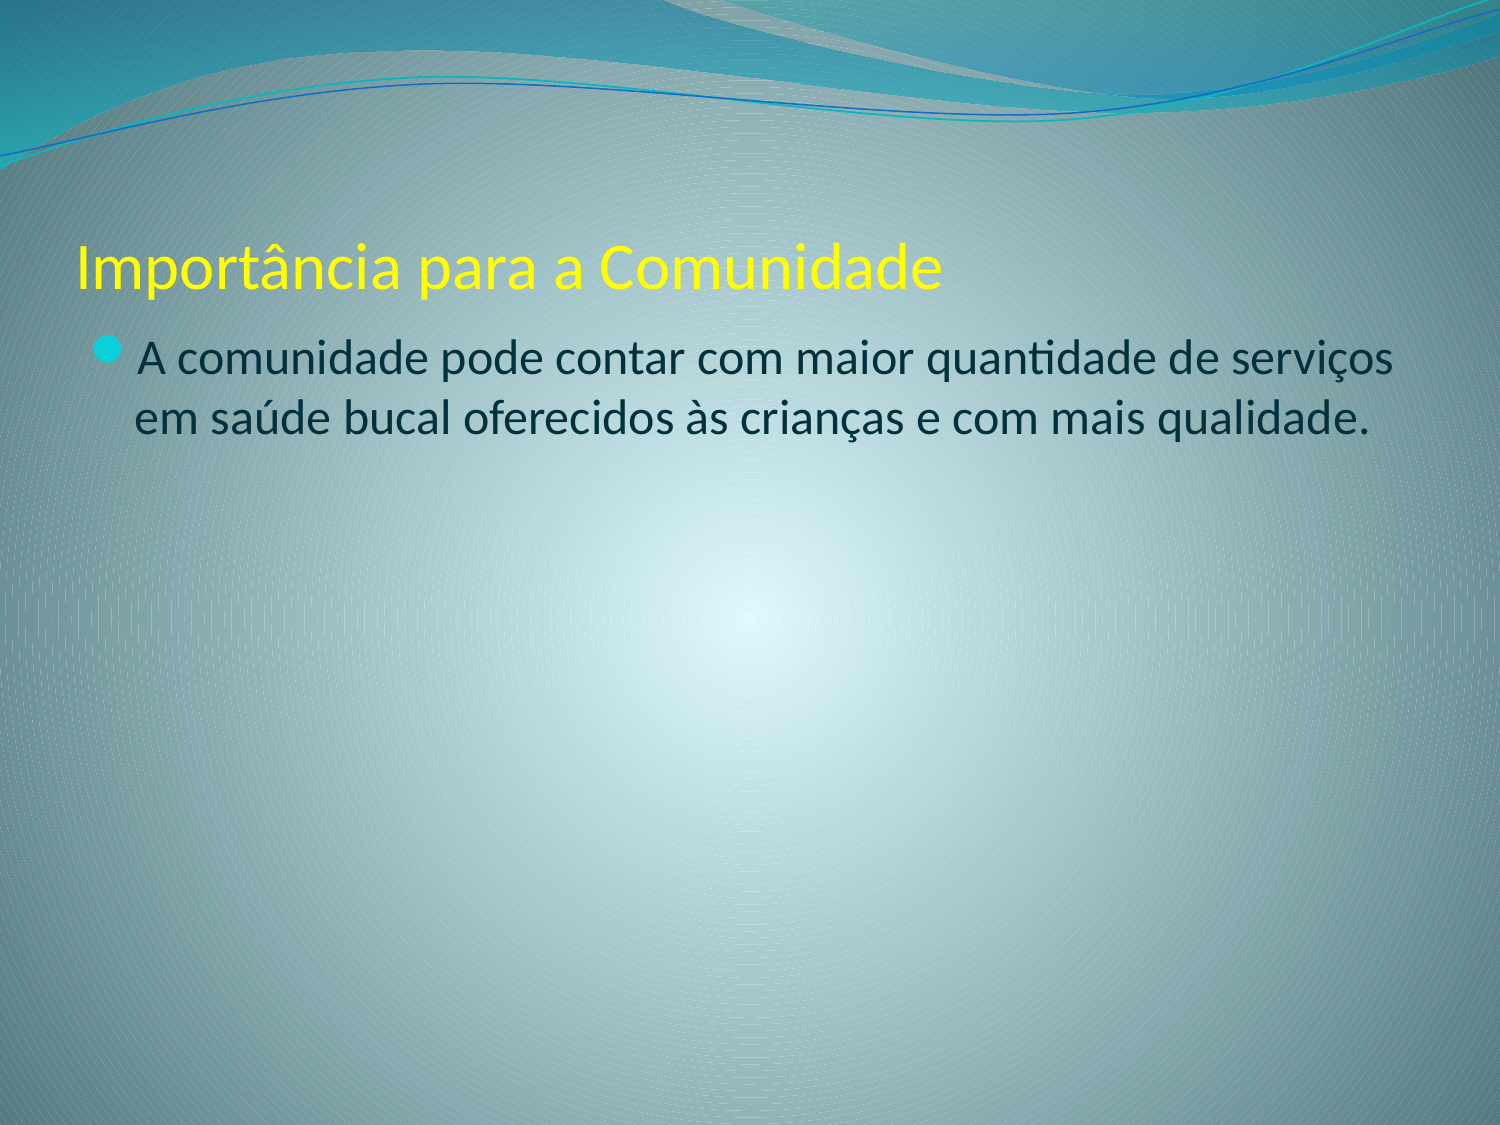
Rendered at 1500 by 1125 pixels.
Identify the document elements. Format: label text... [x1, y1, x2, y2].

title Importância para a Comunidade [75, 115, 1425, 303]
list A comunidade pode contar com maior quantidade de serviços em saúde bucal oferecidos às crianças e com mais qualidade. [75, 317, 1425, 1038]
